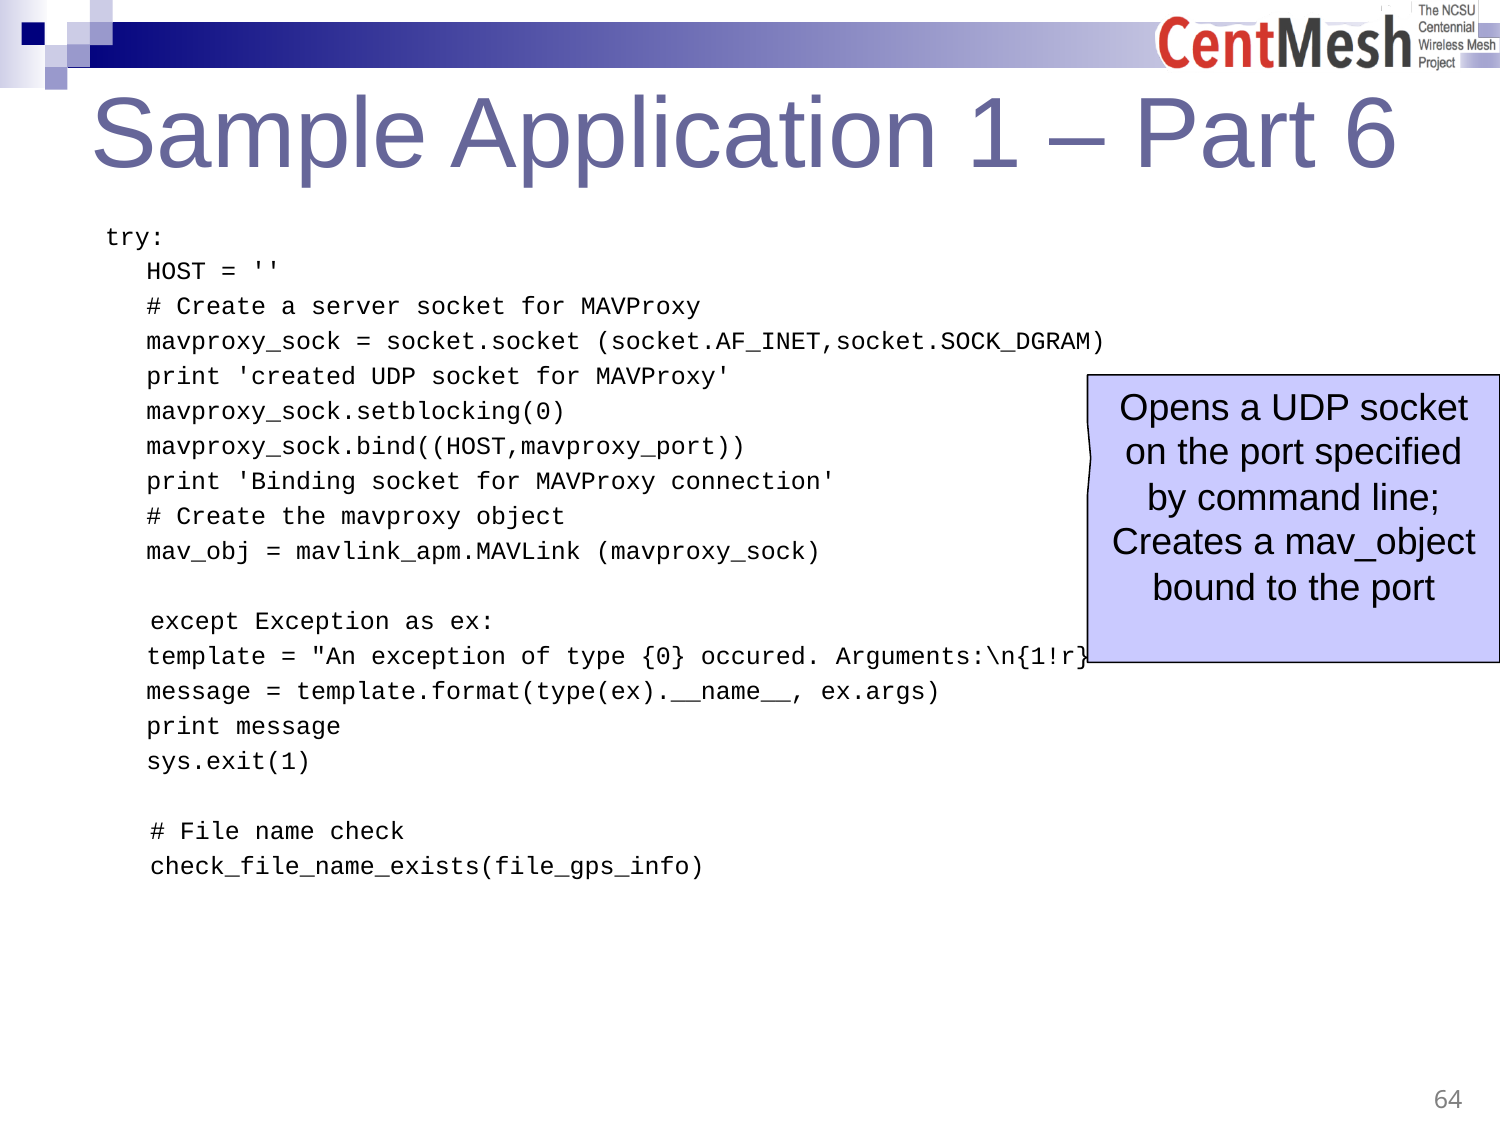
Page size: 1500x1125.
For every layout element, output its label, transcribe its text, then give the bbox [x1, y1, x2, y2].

text_box Opens a UDP socket on the port specified by command line; Creates a mav_object bound to the port [1087, 374, 1500, 663]
picture [1155, 0, 1500, 73]
list try: HOST = '' # Create a server socket for MAVProxy mavproxy_sock = socket.socket (socket.AF_INET,socket.SOCK_DGRAM) print 'created UDP socket for MAVProxy' mavproxy_sock.setblocking(0) mavproxy_sock.bind((HOST,mavproxy_port)) print 'Binding socket for MAVProxy connection' # Create the mavproxy object mav_obj = mavlink_apm.MAVLink (mavproxy_sock) except Exception as ex: template = "An exception of type {0} occured. Arguments:\n{1!r}" message = template.format(type(ex).__name__, ex.args) print message sys.exit(1) # File name check check_file_name_exists(file_gps_info) [74, 301, 1151, 1001]
title Sample Application 1 – Part 6 [74, 74, 1426, 301]
slide_number 64 [1312, 1049, 1500, 1125]
